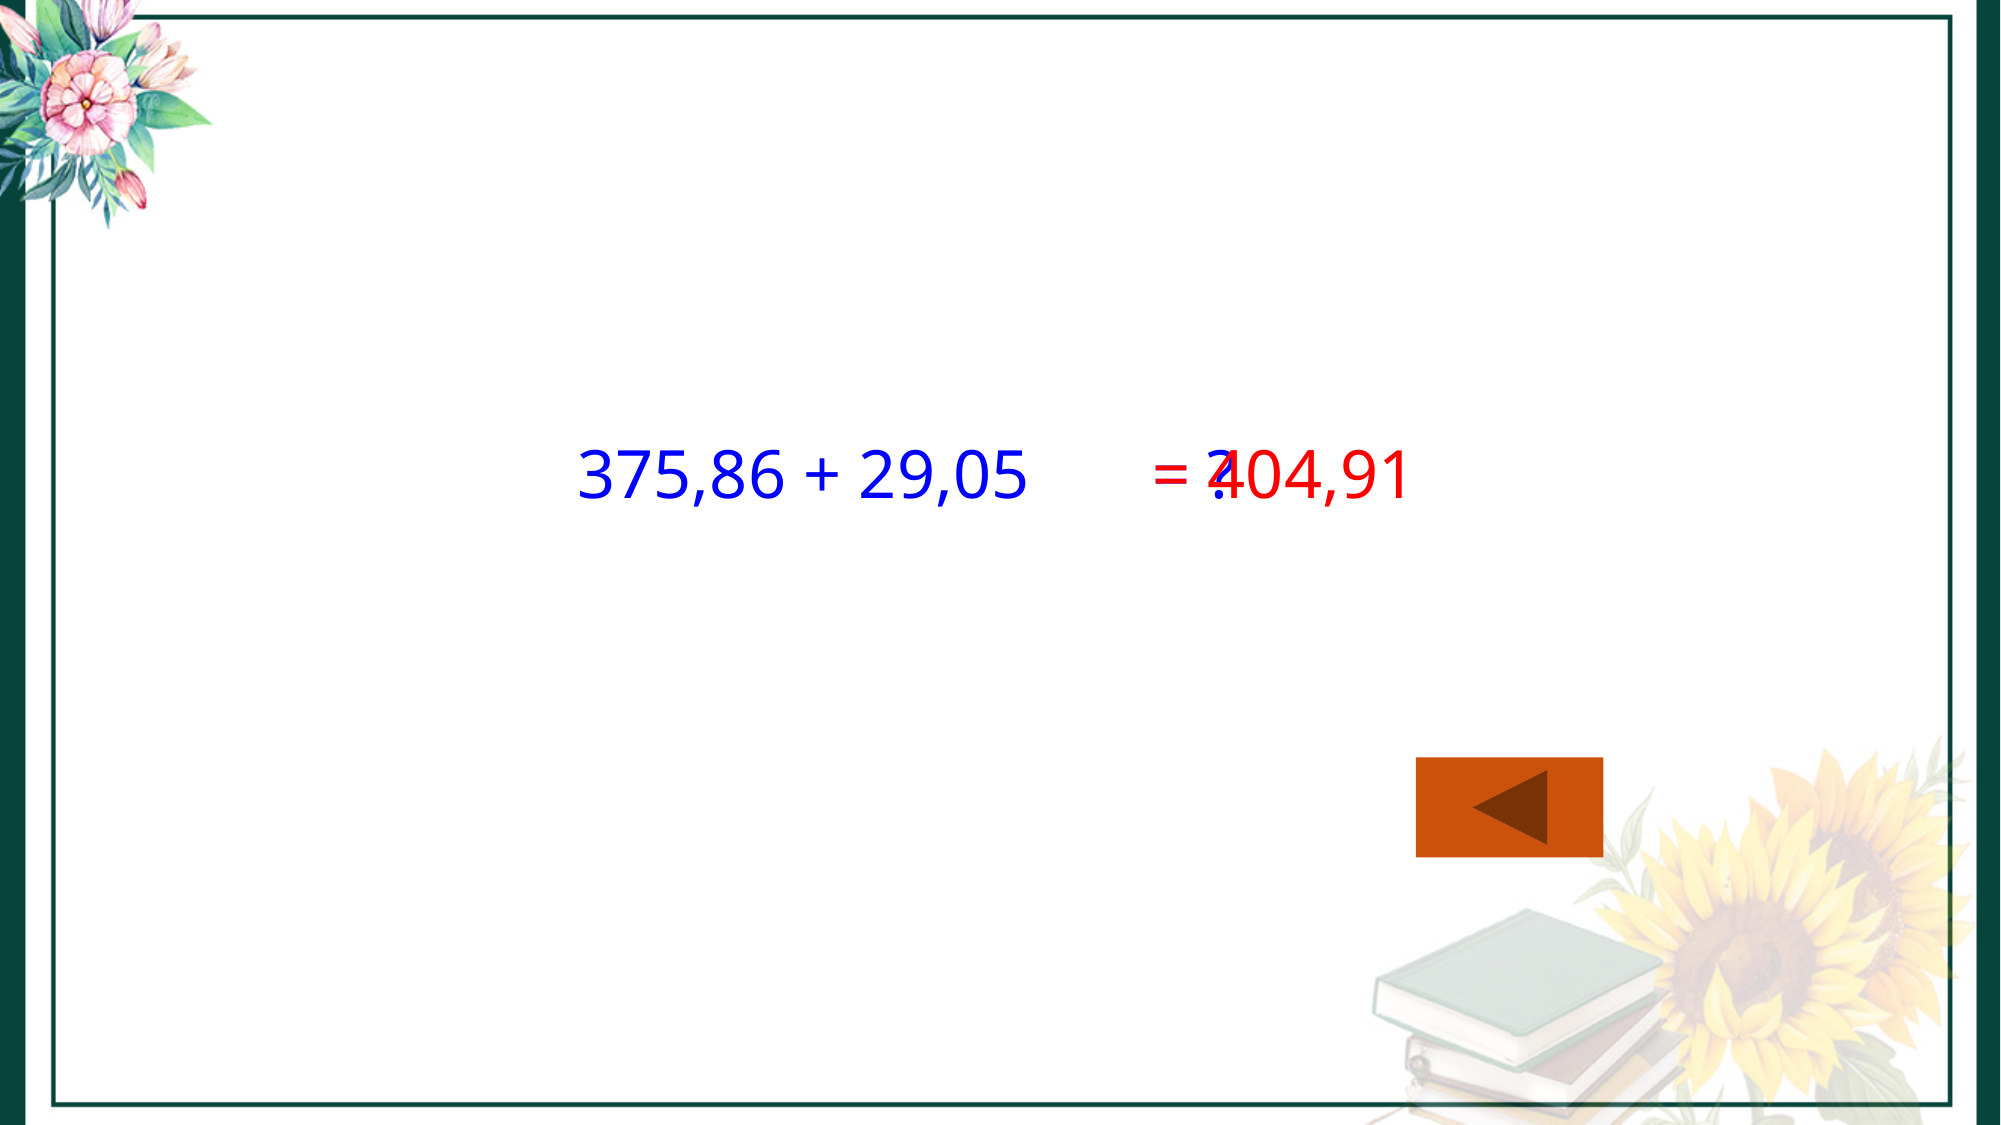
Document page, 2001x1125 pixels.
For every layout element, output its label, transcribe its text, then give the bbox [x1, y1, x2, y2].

text_box 375,86 + 29,05 [562, 424, 1137, 520]
text_box = 404,91 [1137, 424, 1525, 520]
text_box [1415, 757, 1604, 858]
picture [0, 0, 2001, 1125]
